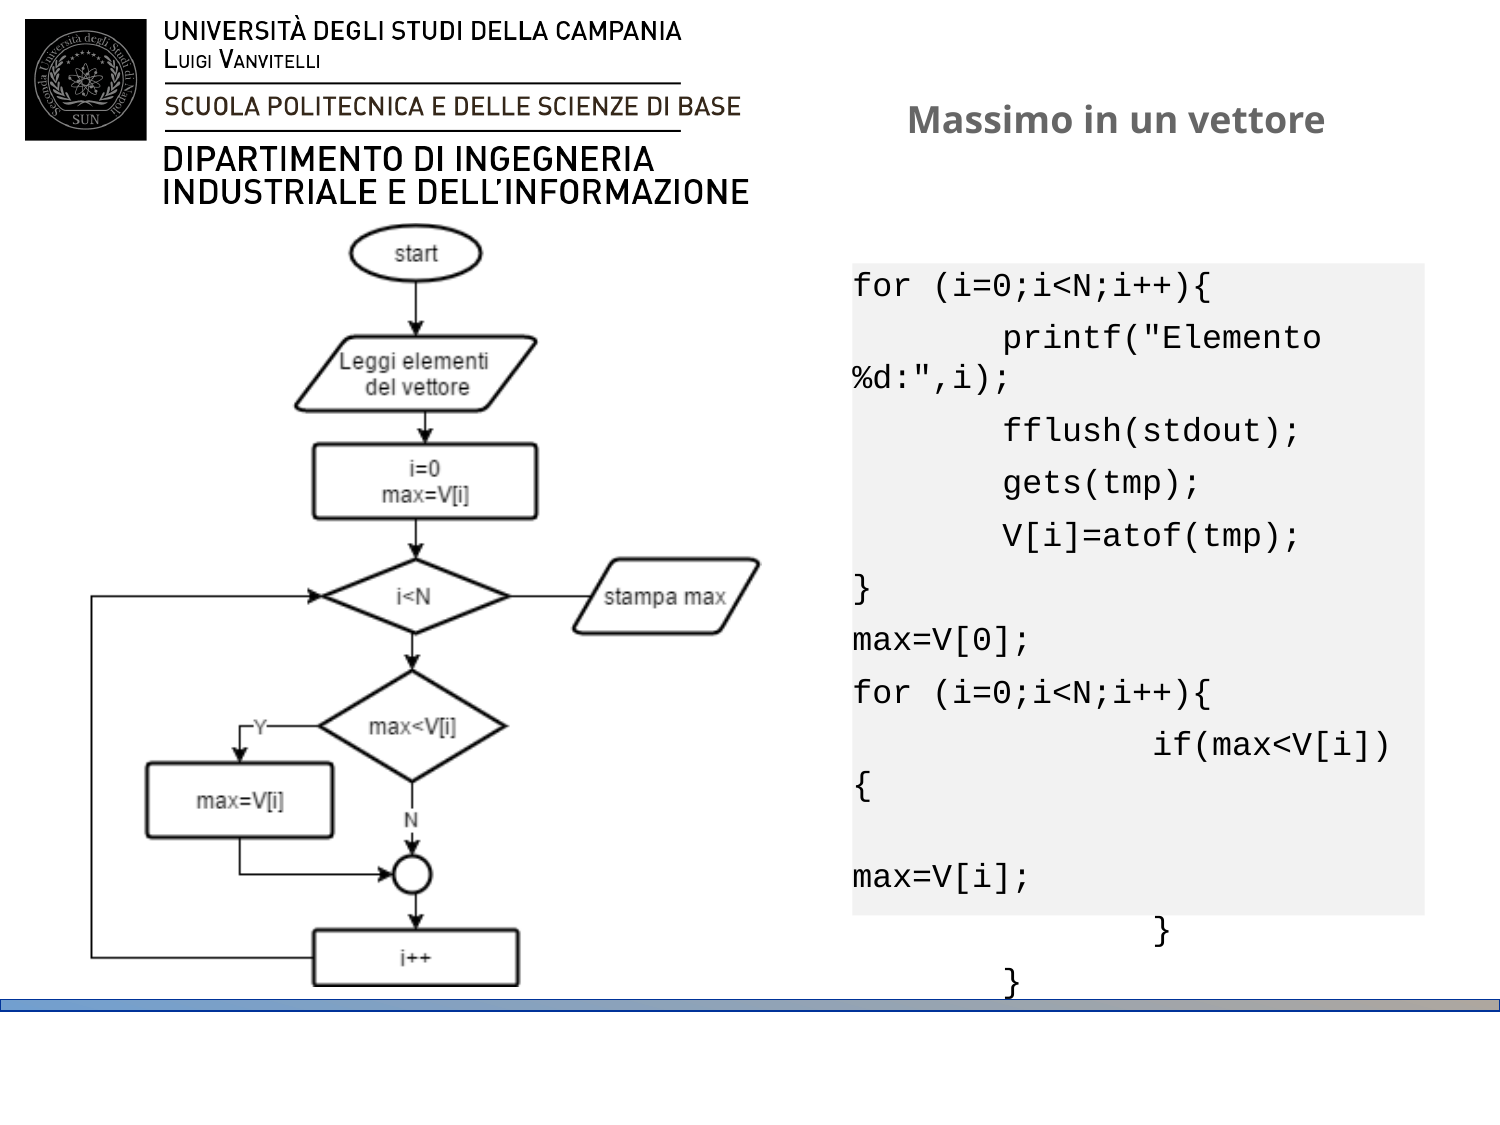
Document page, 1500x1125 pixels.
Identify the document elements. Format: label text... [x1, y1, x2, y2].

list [78, 223, 762, 987]
list for (i=0;i<N;i++){ printf("Elemento %d:",i); fflush(stdout); gets(tmp); V[i]=atof(tmp); } max=V[0]; for (i=0;i<N;i++){ if(max<V[i]) { max=V[i]; } } [852, 263, 1425, 916]
title Massimo in un vettore [774, 34, 1459, 204]
